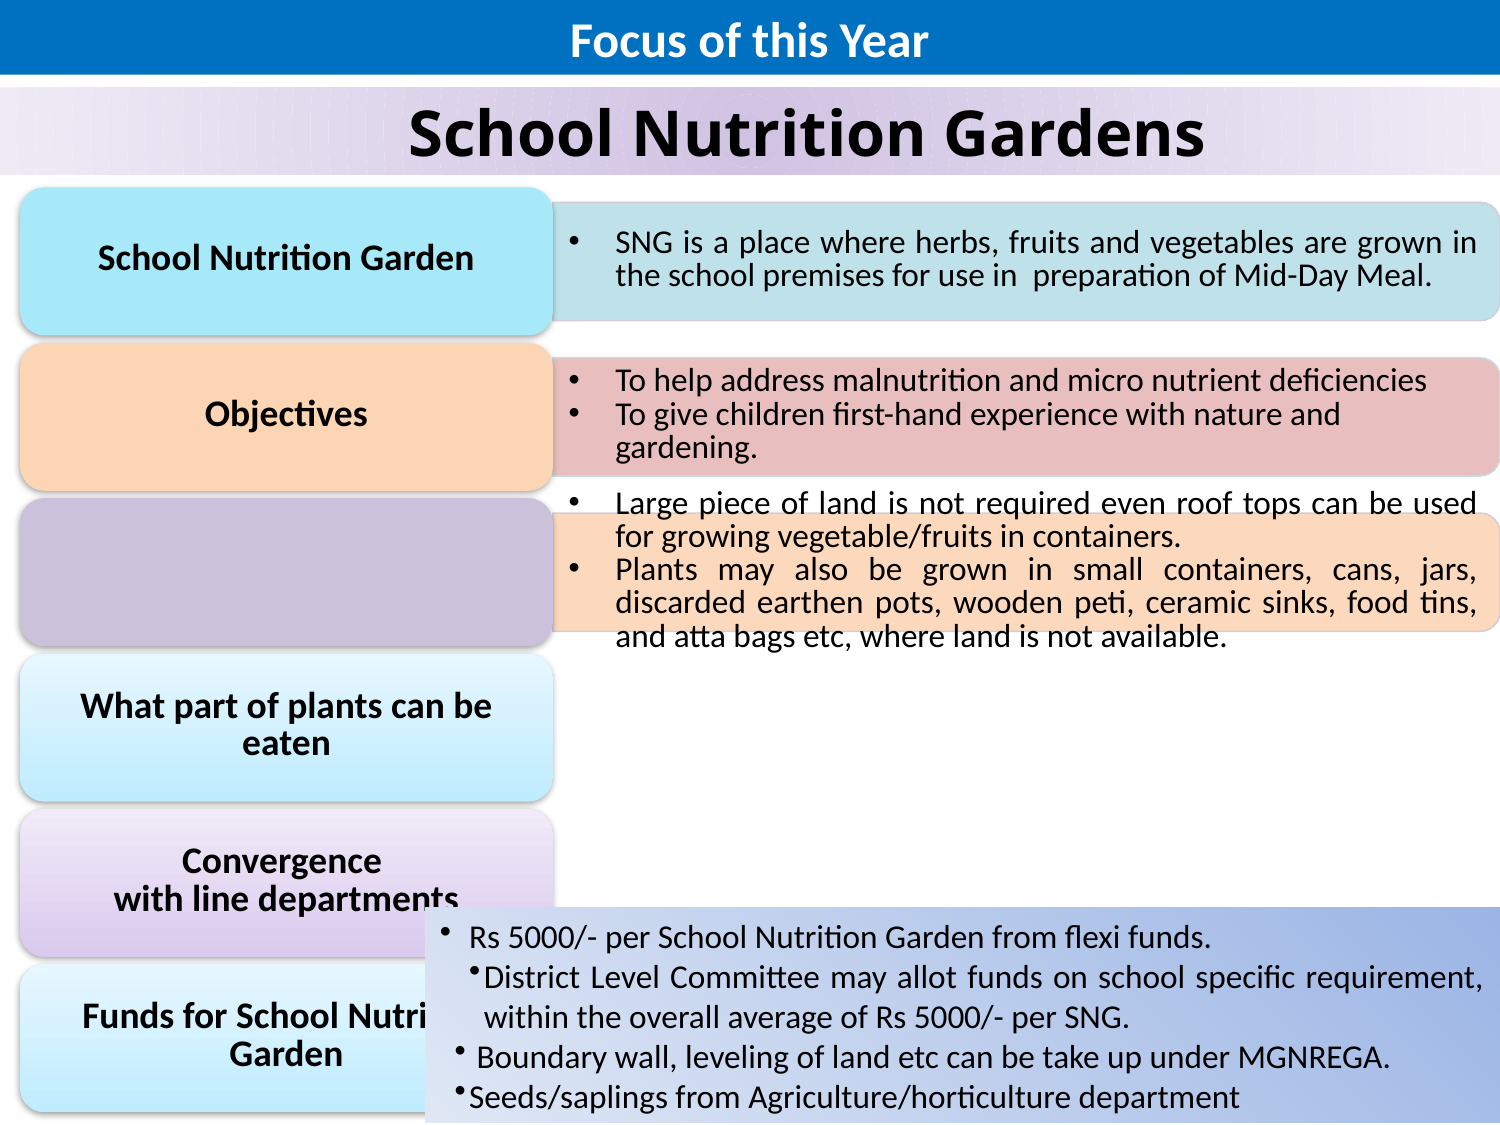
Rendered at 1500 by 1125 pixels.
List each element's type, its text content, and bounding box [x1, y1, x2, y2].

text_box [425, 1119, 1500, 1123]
title School Nutrition Gardens [0, 87, 1500, 175]
text_box Focus of this Year [0, 0, 1500, 75]
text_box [19, 187, 1500, 1113]
